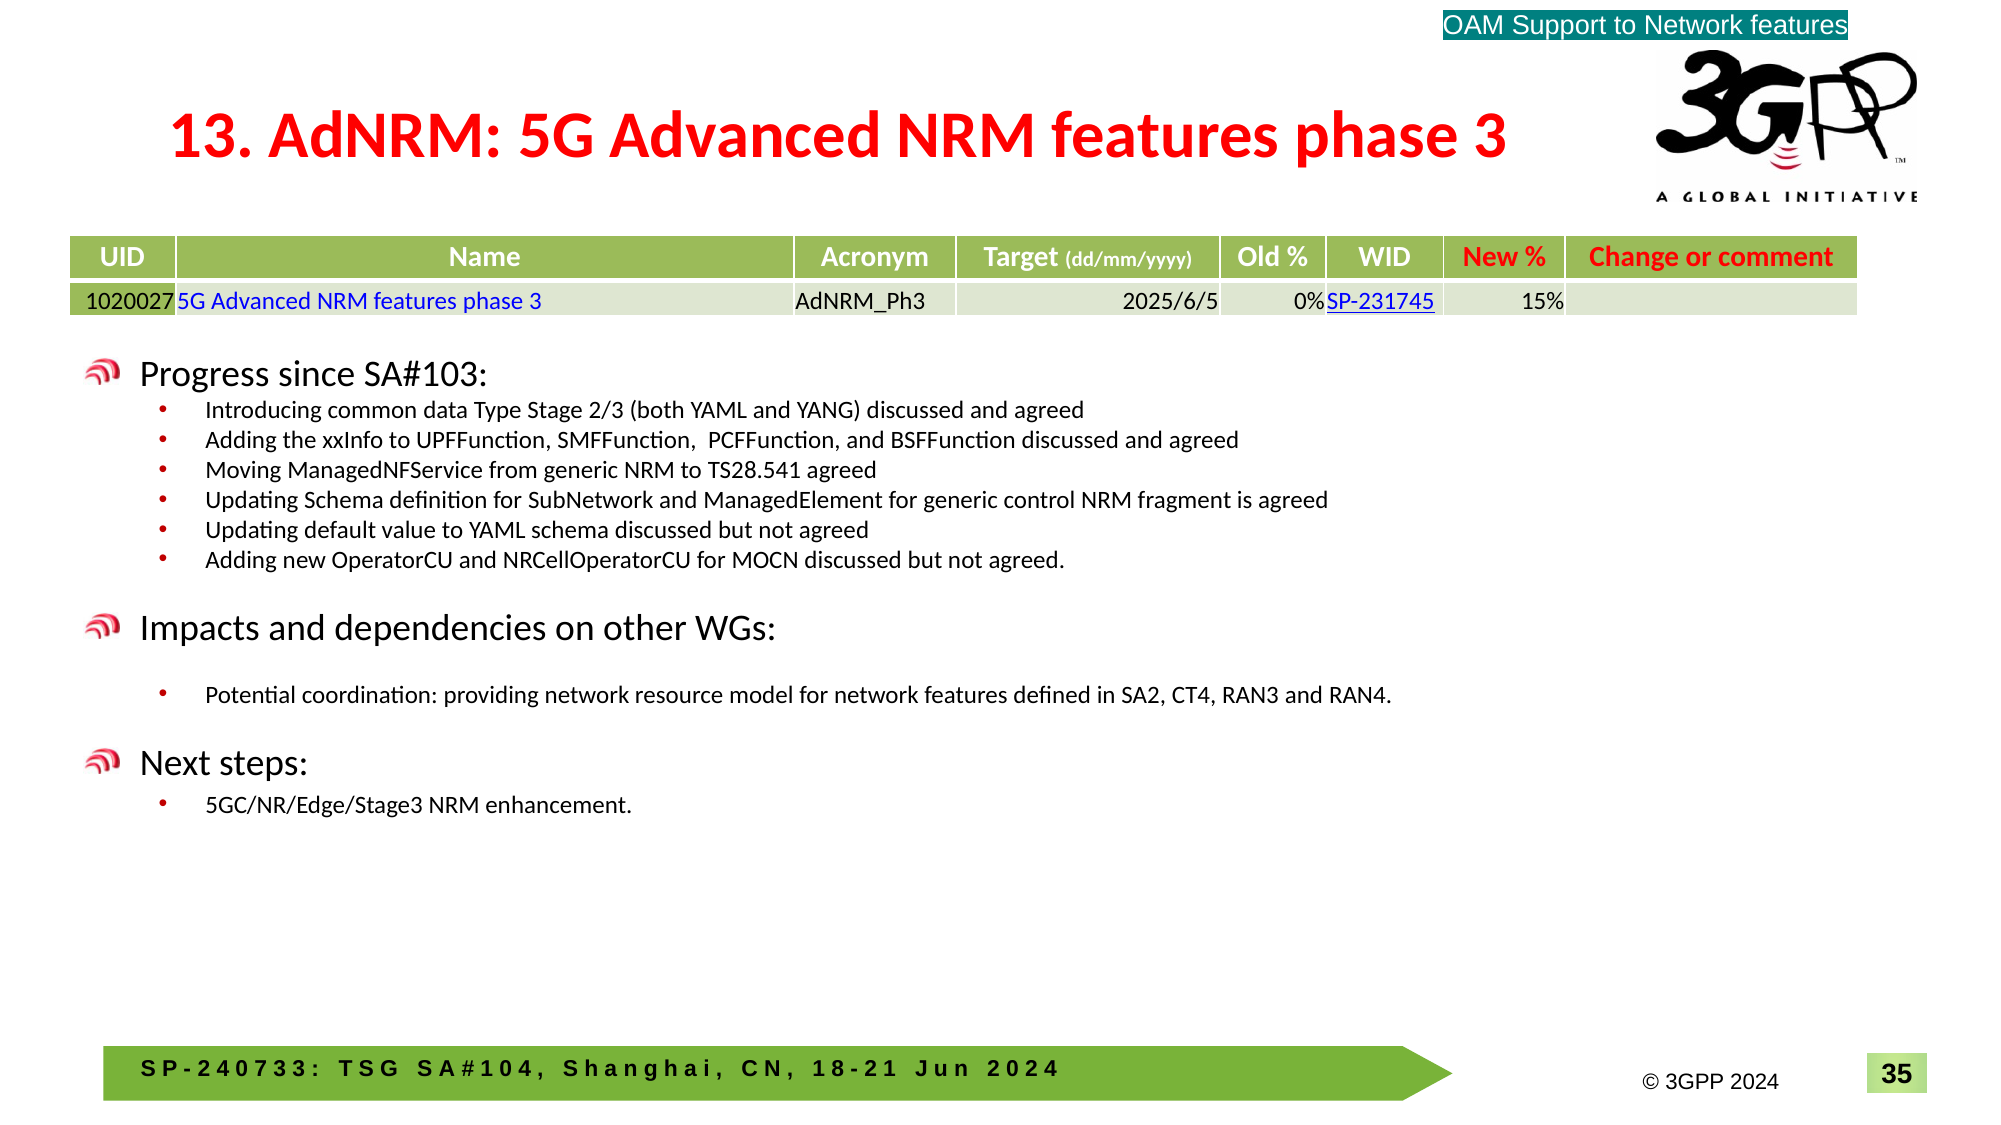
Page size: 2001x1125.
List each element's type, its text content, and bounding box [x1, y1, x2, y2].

picture [83, 357, 120, 385]
table_header Name [177, 236, 793, 278]
table_header Old % [1221, 236, 1325, 278]
table_header WID [1327, 236, 1443, 278]
picture [1656, 50, 1917, 202]
table_header Target (dd/mm/yyyy) [957, 236, 1219, 278]
table_header New % [1444, 236, 1564, 278]
picture [83, 612, 120, 639]
table_cell 2025/6/5 [957, 283, 1219, 315]
table_header Acronym [795, 236, 955, 278]
table_header Change or comment [1566, 236, 1857, 278]
table_cell 1020027 [70, 283, 175, 315]
table_cell AdNRM_Ph3 [795, 283, 955, 315]
table_cell [1566, 283, 1857, 315]
table_cell SP-231745 [1327, 283, 1443, 315]
title 13. AdNRM: 5G Advanced NRM features phase 3 [107, 37, 1601, 225]
table_cell 5G Advanced NRM features phase 3 [177, 283, 793, 315]
table_header UID [70, 236, 175, 278]
table_cell 0% [1221, 283, 1325, 315]
table_cell 0% [1867, 1053, 1927, 1093]
picture [83, 747, 120, 774]
table_cell 15% [1444, 283, 1564, 315]
text_box Progress since SA#103: Introducing common data Type Stage 2/3 (both YAML and YANG) discussed and agreed Adding the xxInfo to UPFFunction, SMFFunction, PCFFunction, and BSFFunction discussed and agreed Moving ManagedNFService from generic NRM to TS28.541 agreed Updating Schema definition for SubNetwork and ManagedElement for generic control NRM fragment is agreed Updating default value to YAML schema discussed but not agreed Adding new OperatorCU and NRCellOperatorCU for MOCN discussed but not agreed. Impacts and dependencies on other WGs: Potential coordination: providing network resource model for network features defined in SA2, CT4, RAN3 and RAN4. Next steps: 5GC/NR/Edge/Stage3 NRM enhancement. [68, 341, 1866, 1008]
text_box OAM Support to Network features [1427, 0, 1863, 48]
